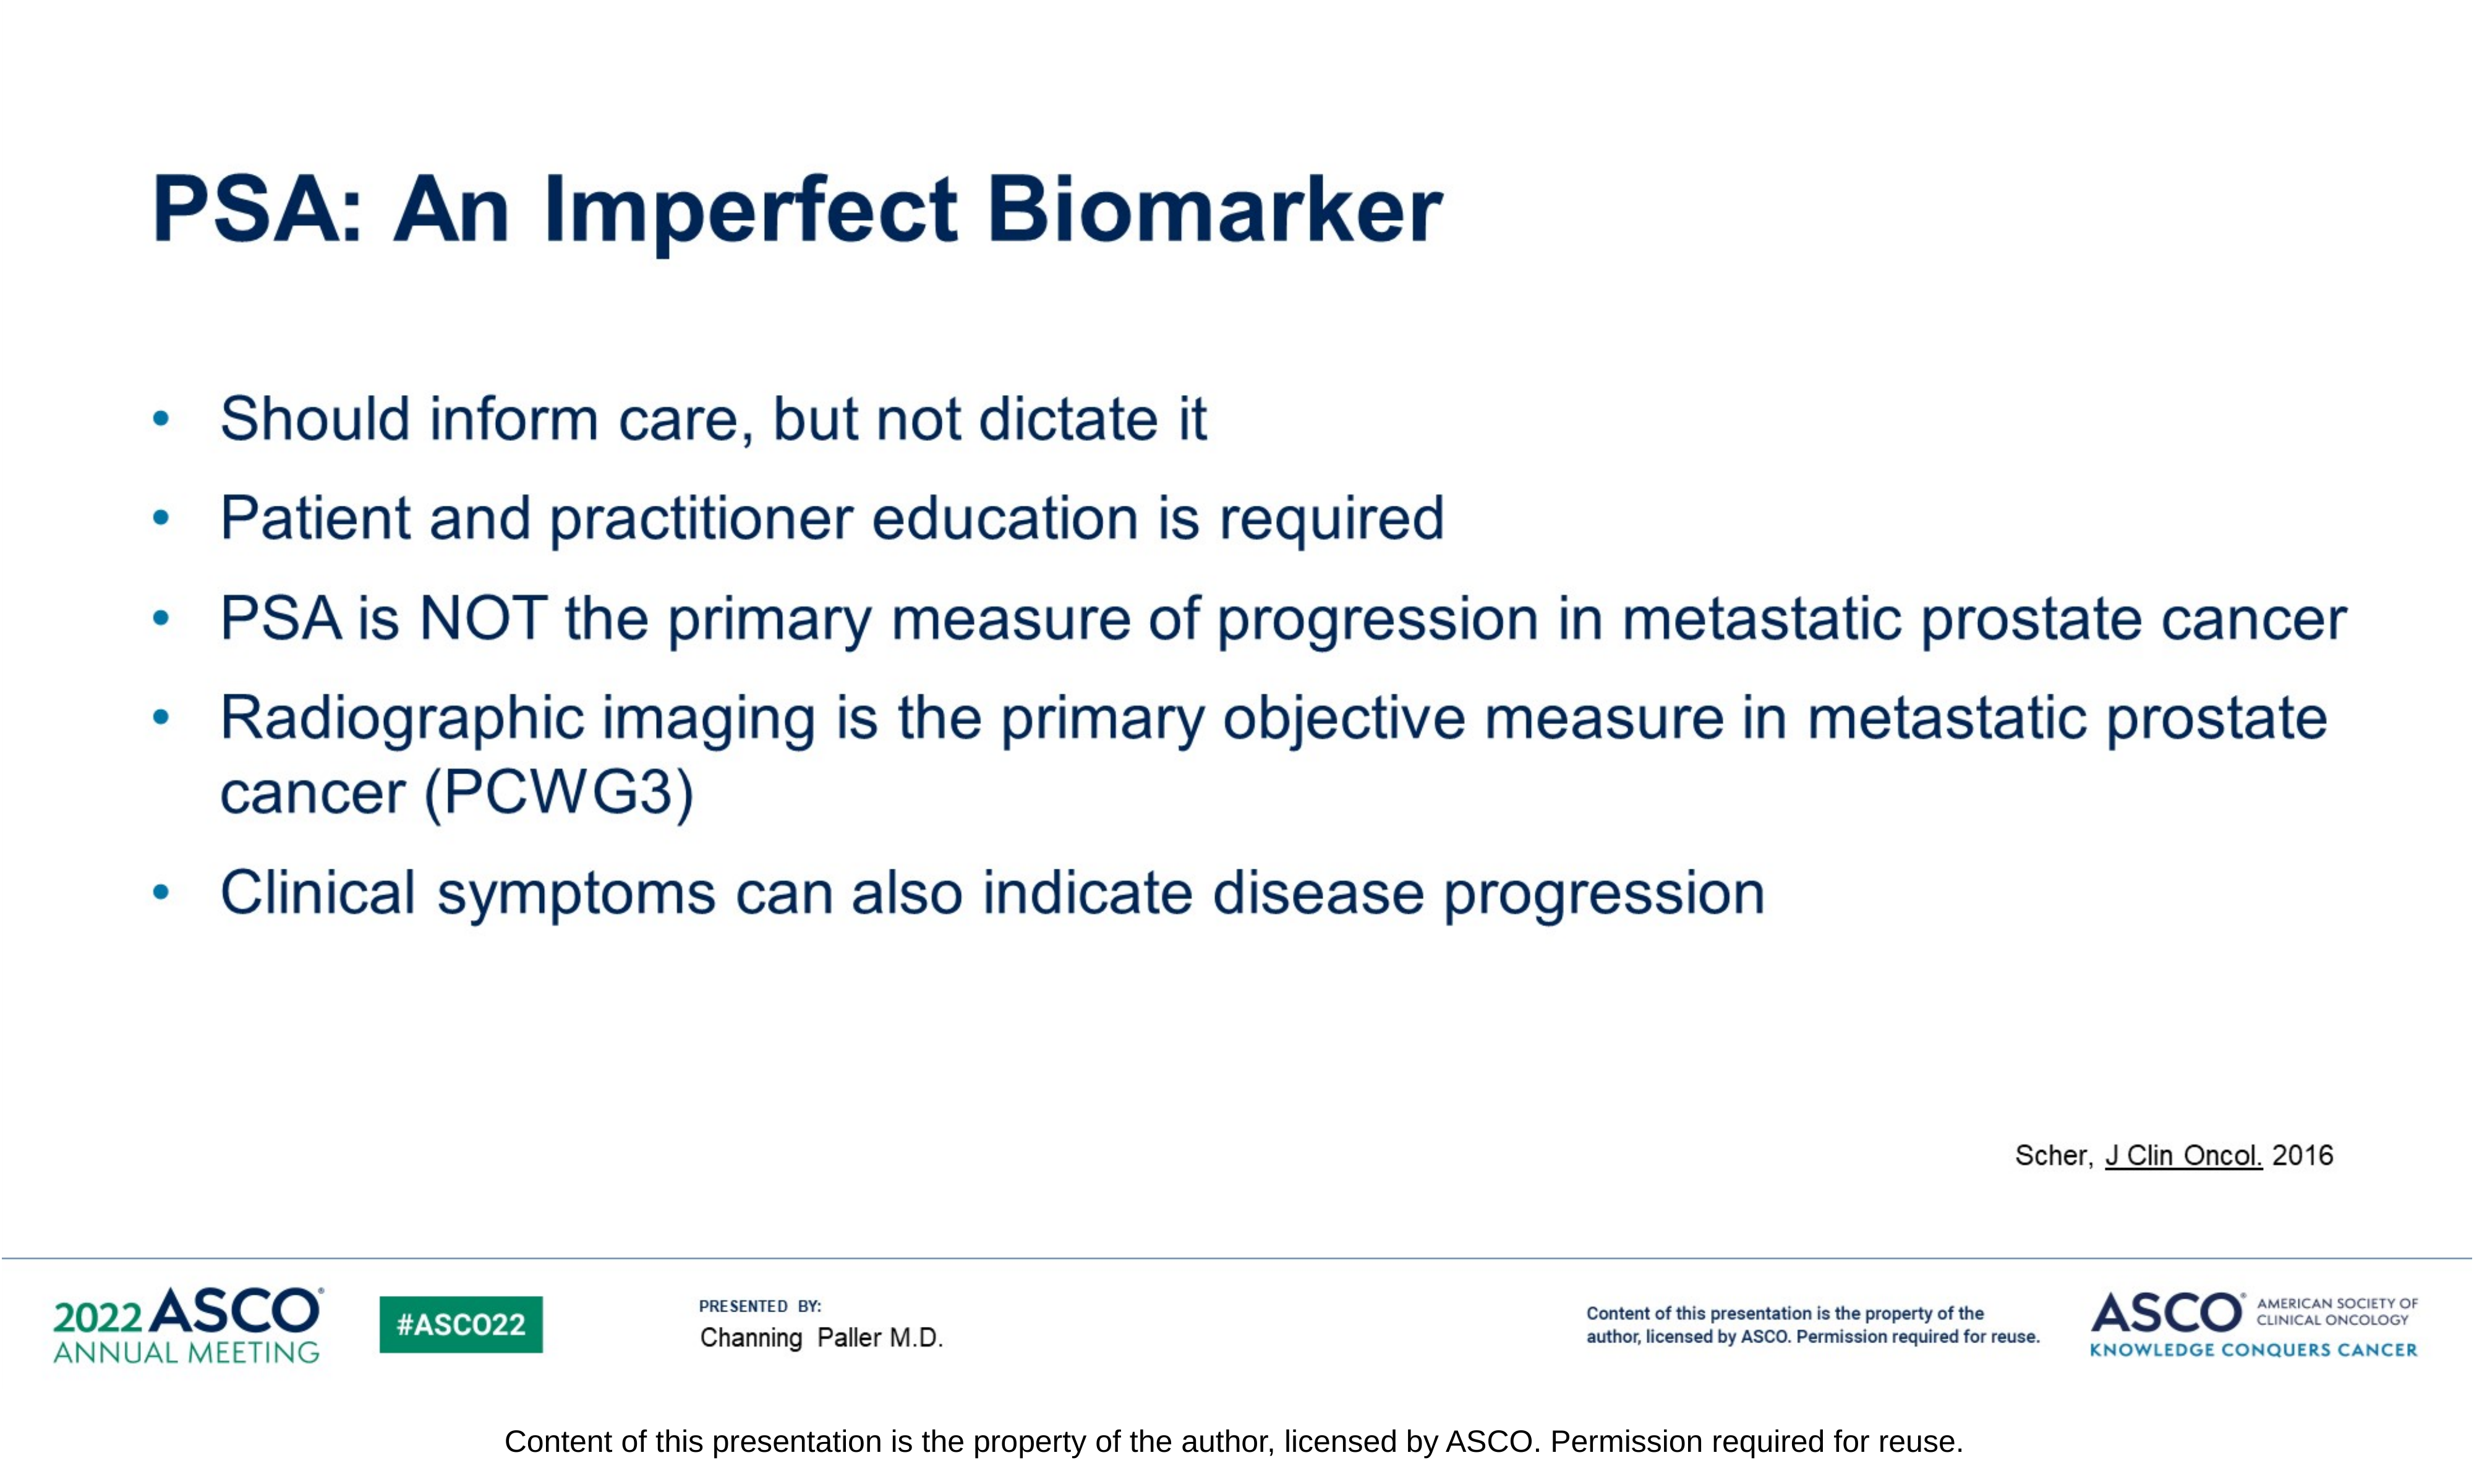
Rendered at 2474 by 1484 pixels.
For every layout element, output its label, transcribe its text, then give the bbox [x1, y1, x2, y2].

picture [2, 0, 2472, 1389]
text_box Content of this presentation is the property of the author, licensed by ASCO. Permission required for reuse. [0, 1399, 2474, 1477]
